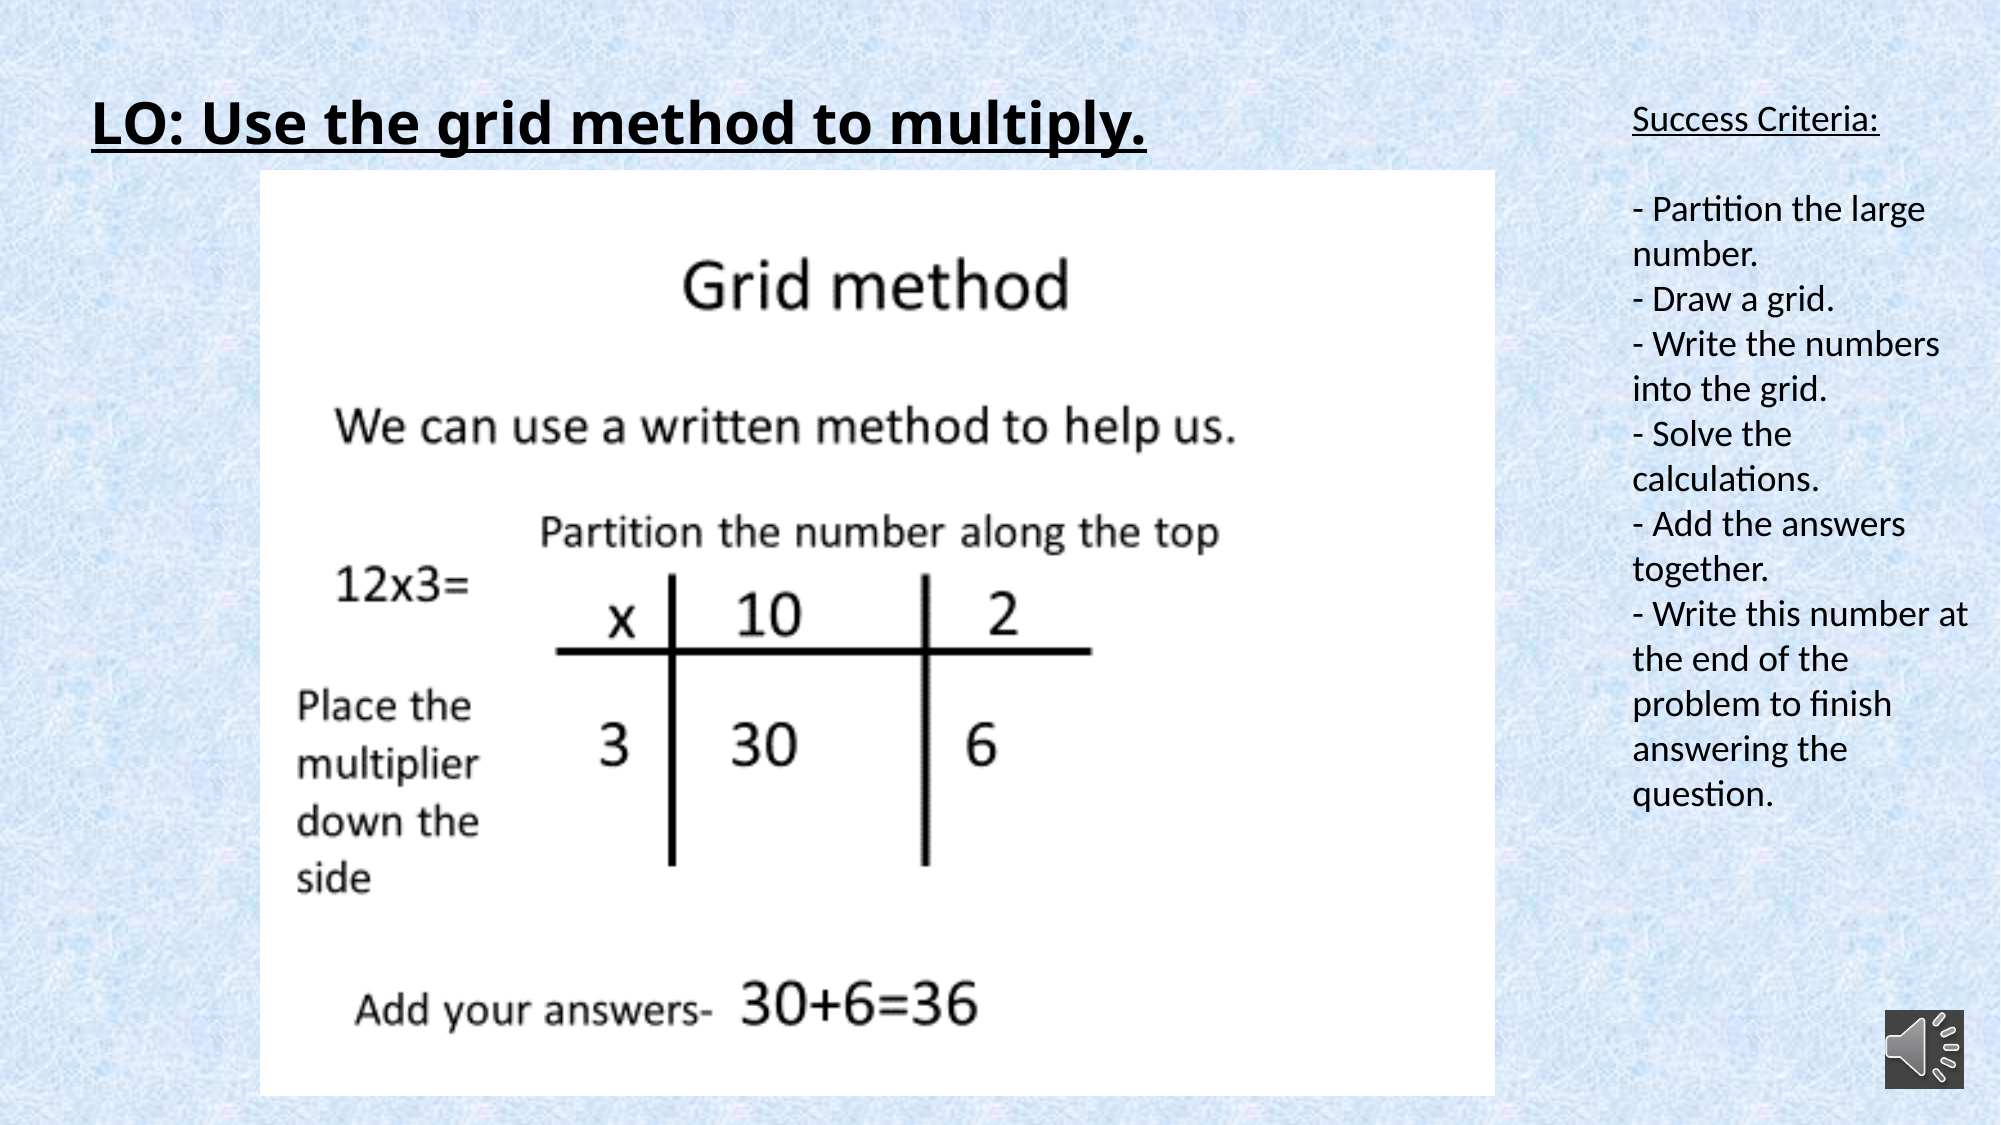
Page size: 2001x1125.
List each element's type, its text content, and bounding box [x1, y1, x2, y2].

picture [0, 0, 2001, 1125]
text_box LO: Use the grid method to multiply. [75, 86, 1617, 218]
text_box Success Criteria: - Partition the large number. - Draw a grid. - Write the numbers into the grid. - Solve the calculations. - Add the answers together. - Write this number at the end of the problem to finish answering the question. [1617, 86, 2000, 867]
